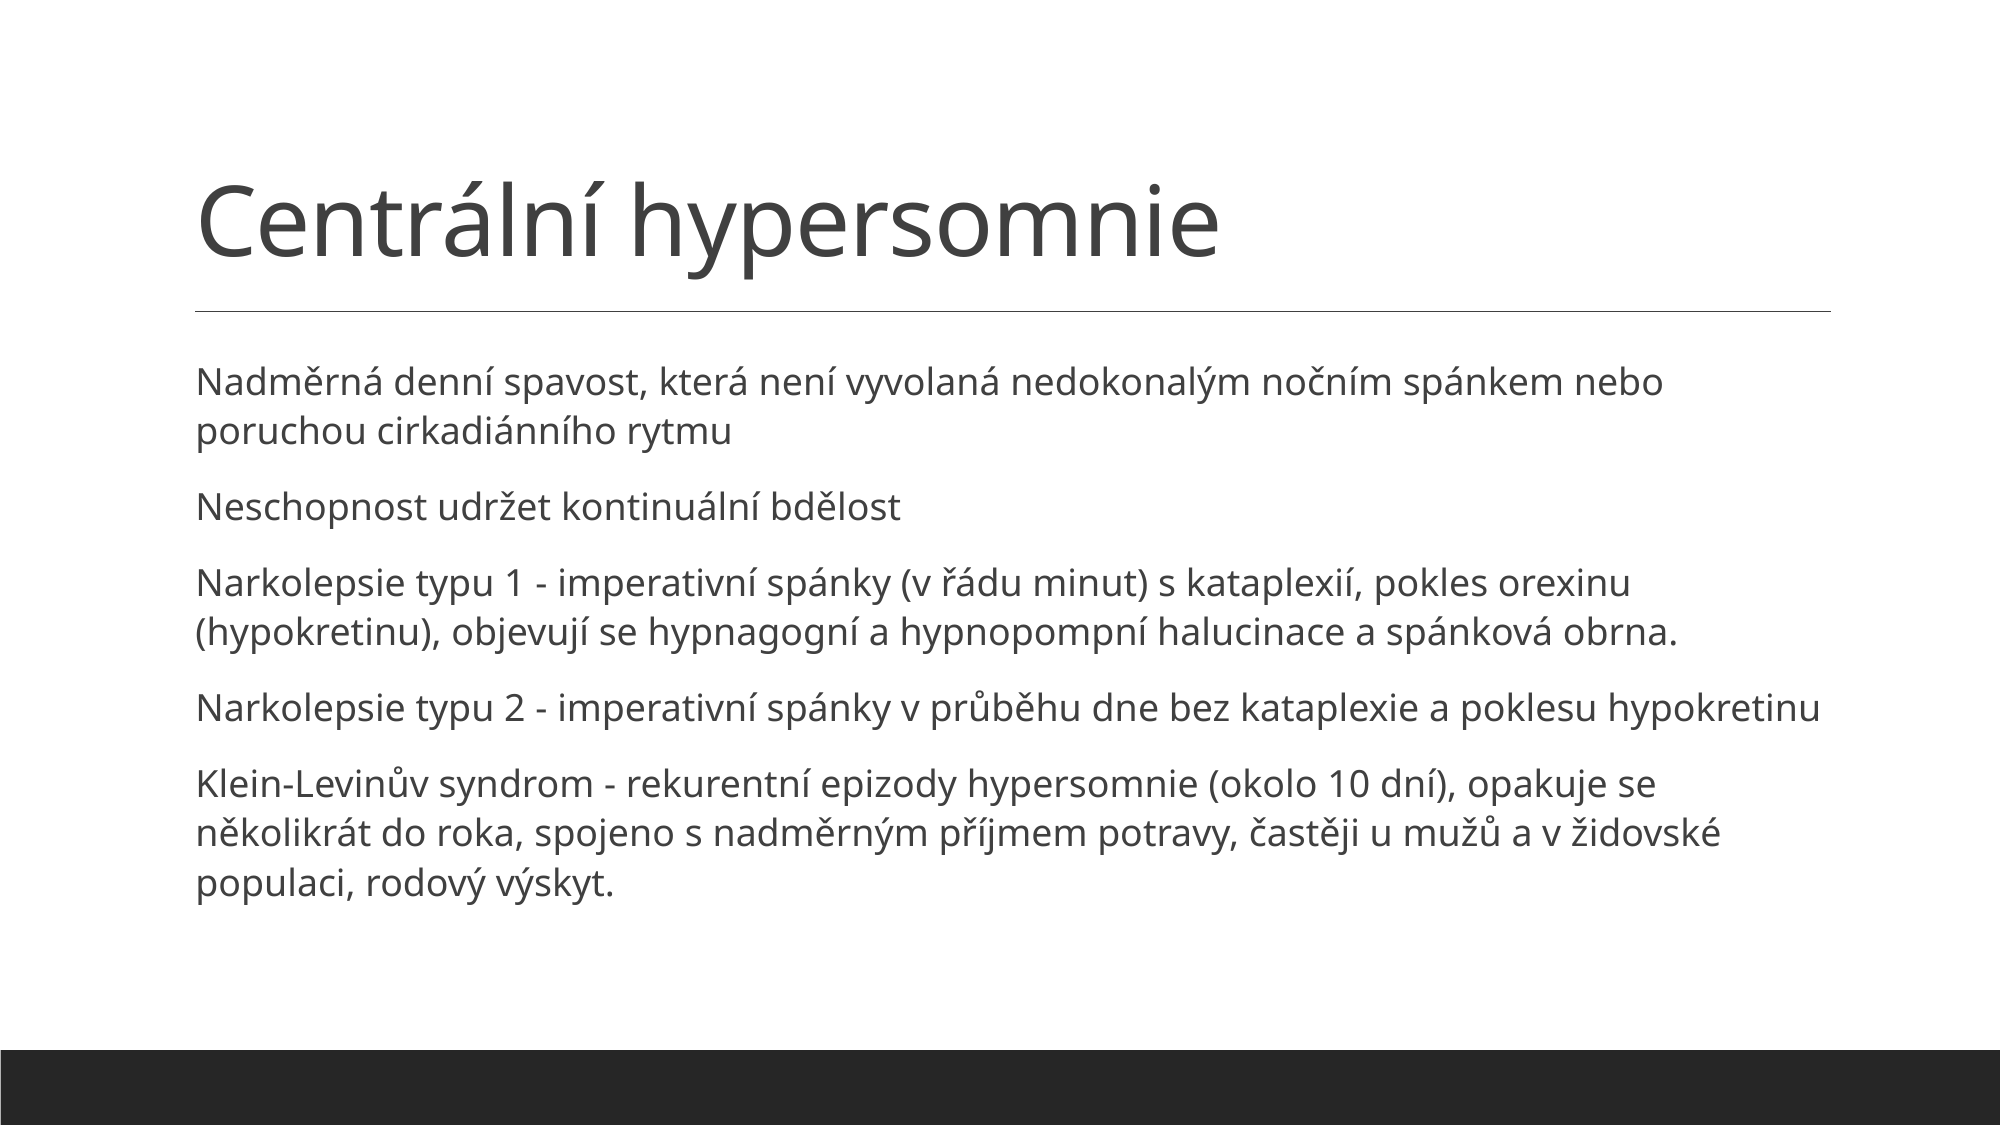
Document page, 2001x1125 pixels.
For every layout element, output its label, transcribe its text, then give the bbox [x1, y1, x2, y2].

title Centrální hypersomnie [180, 47, 1830, 285]
list Nadměrná denní spavost, která není vyvolaná nedokonalým nočním spánkem nebo poruchou cirkadiánního rytmu Neschopnost udržet kontinuální bdělost Narkolepsie typu 1 - imperativní spánky (v řádu minut) s kataplexií, pokles orexinu (hypokretinu), objevují se hypnagogní a hypnopompní halucinace a spánková obrna. Narkolepsie typu 2 - imperativní spánky v průběhu dne bez kataplexie a poklesu hypokretinu Klein-Levinův syndrom - rekurentní epizody hypersomnie (okolo 10 dní), opakuje se několikrát do roka, spojeno s nadměrným příjmem potravy, častěji u mužů a v židovské populaci, rodový výskyt. [180, 345, 1830, 963]
